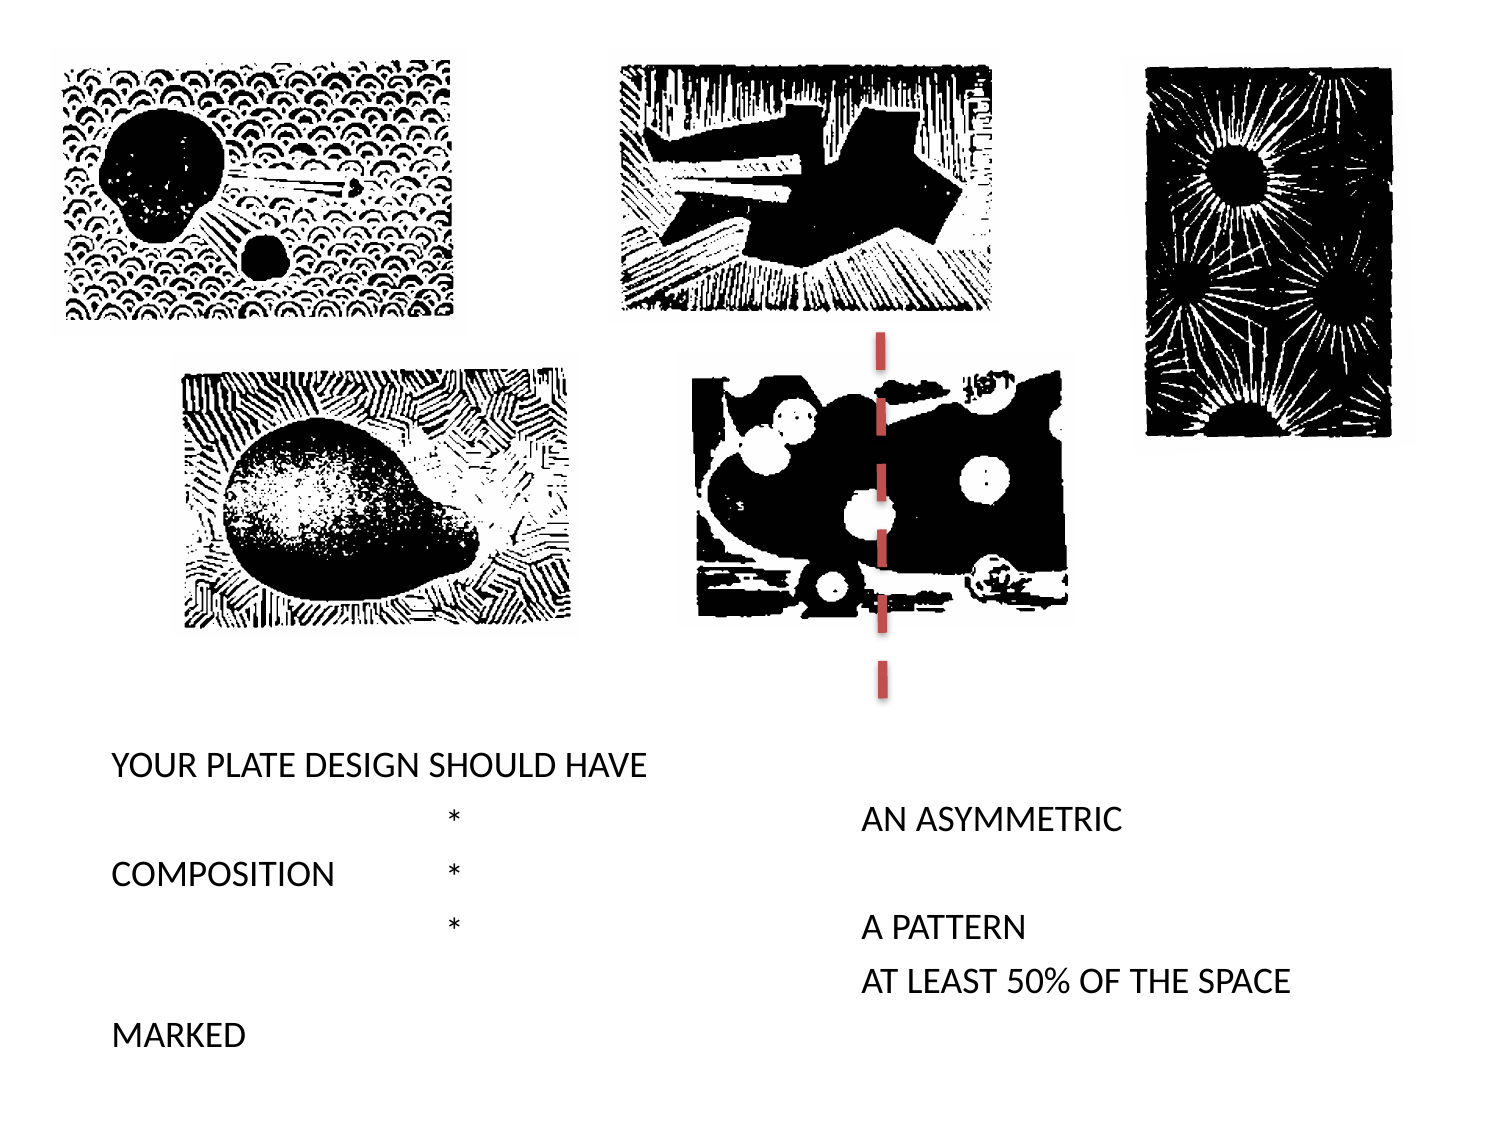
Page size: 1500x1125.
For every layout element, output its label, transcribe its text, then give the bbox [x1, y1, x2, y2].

picture [113, 0, 518, 701]
picture [666, 0, 1014, 692]
text_box * * * [430, 782, 532, 960]
picture [1128, 51, 1411, 451]
text_box YOUR PLATE DESIGN SHOULD HAVE AN ASYMMETRIC COMPOSITION A PATTERN AT LEAST 50% OF THE SPACE MARKED [96, 724, 1367, 1117]
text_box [880, 332, 884, 705]
